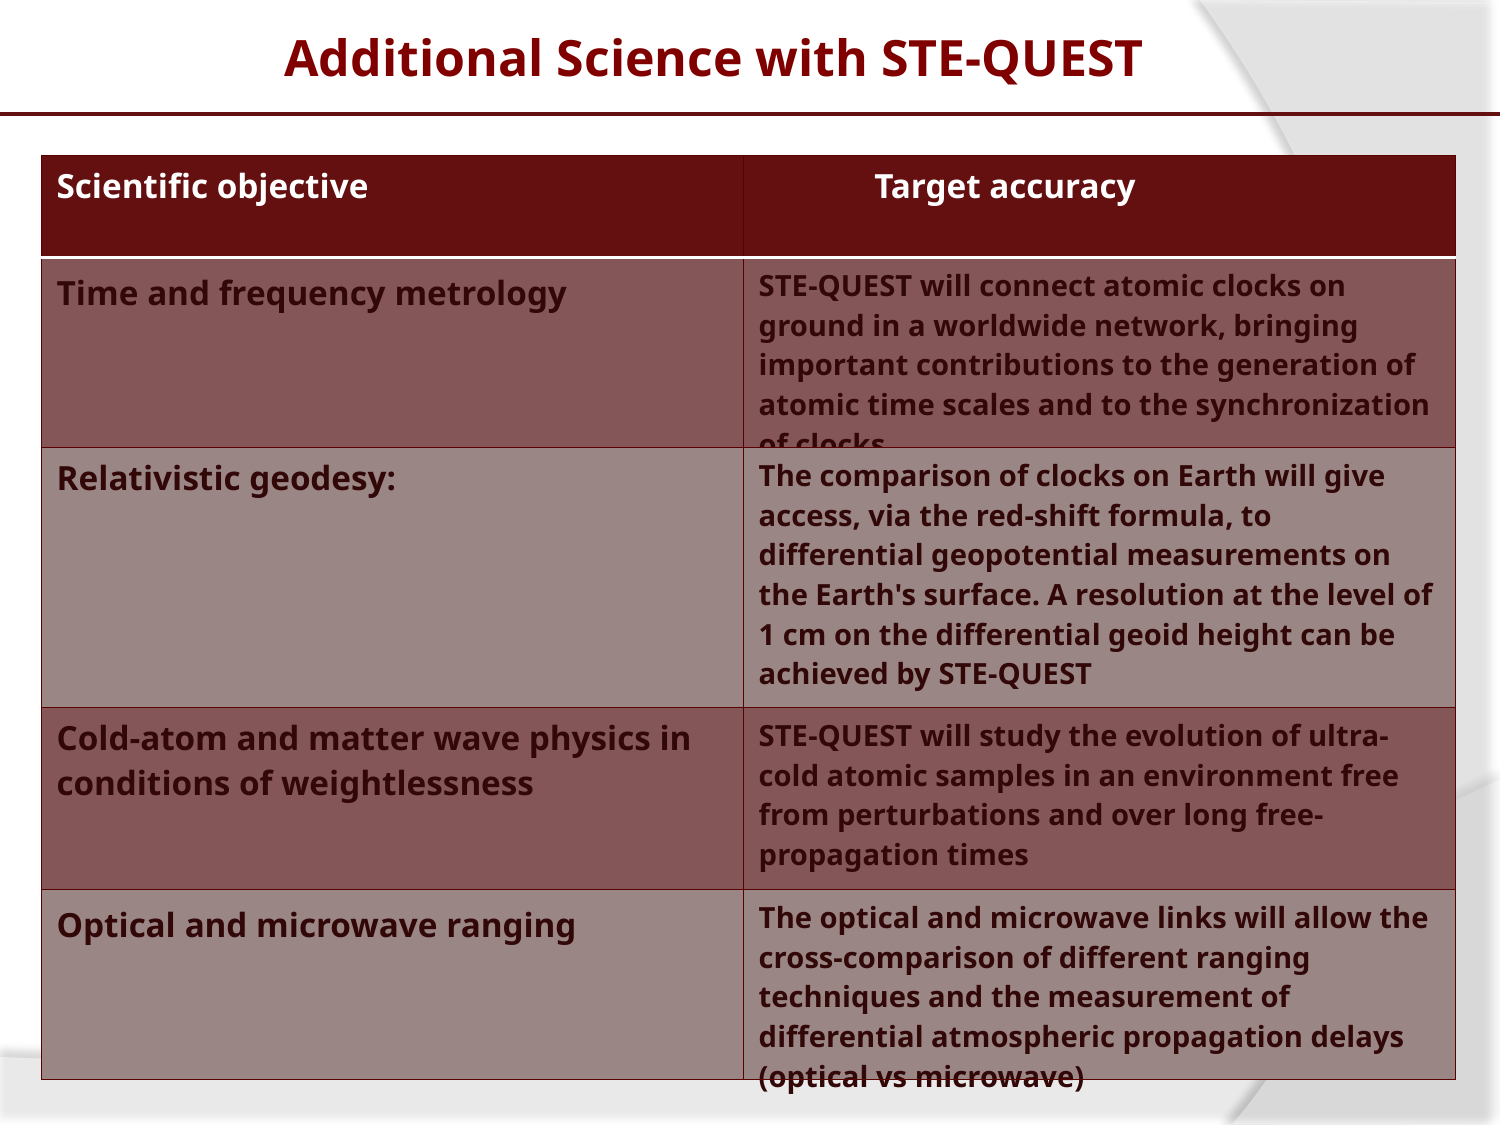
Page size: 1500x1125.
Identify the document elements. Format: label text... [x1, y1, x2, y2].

table_cell The comparison of clocks on Earth will give access, via the red-shift formula, to differential geopotential measurements on the Earth's surface. A resolution at the level of 1 cm on the differential geoid height can be achieved by STE-QUEST [744, 448, 1455, 707]
text_box Additional Science with STE-QUEST [269, 18, 1173, 94]
table_header Target accuracy [744, 156, 1455, 256]
table_cell Relativistic geodesy: [42, 448, 743, 707]
table_header Scientific objective [42, 156, 743, 256]
table_cell Cold-atom and matter wave physics in conditions of weightlessness [42, 708, 743, 889]
table_cell STE-QUEST will study the evolution of ultra-cold atomic samples in an environment free from perturbations and over long free-propagation times [744, 708, 1455, 889]
table_cell Optical and microwave ranging [42, 890, 743, 1079]
table_cell Time and frequency metrology [42, 259, 743, 447]
table_cell STE-QUEST will connect atomic clocks on ground in a worldwide network, bringing important contributions to the generation of atomic time scales and to the synchronization of clocks [744, 259, 1455, 447]
table_cell The optical and microwave links will allow the cross-comparison of different ranging techniques and the measurement of differential atmospheric propagation delays (optical vs microwave) [744, 890, 1455, 1079]
